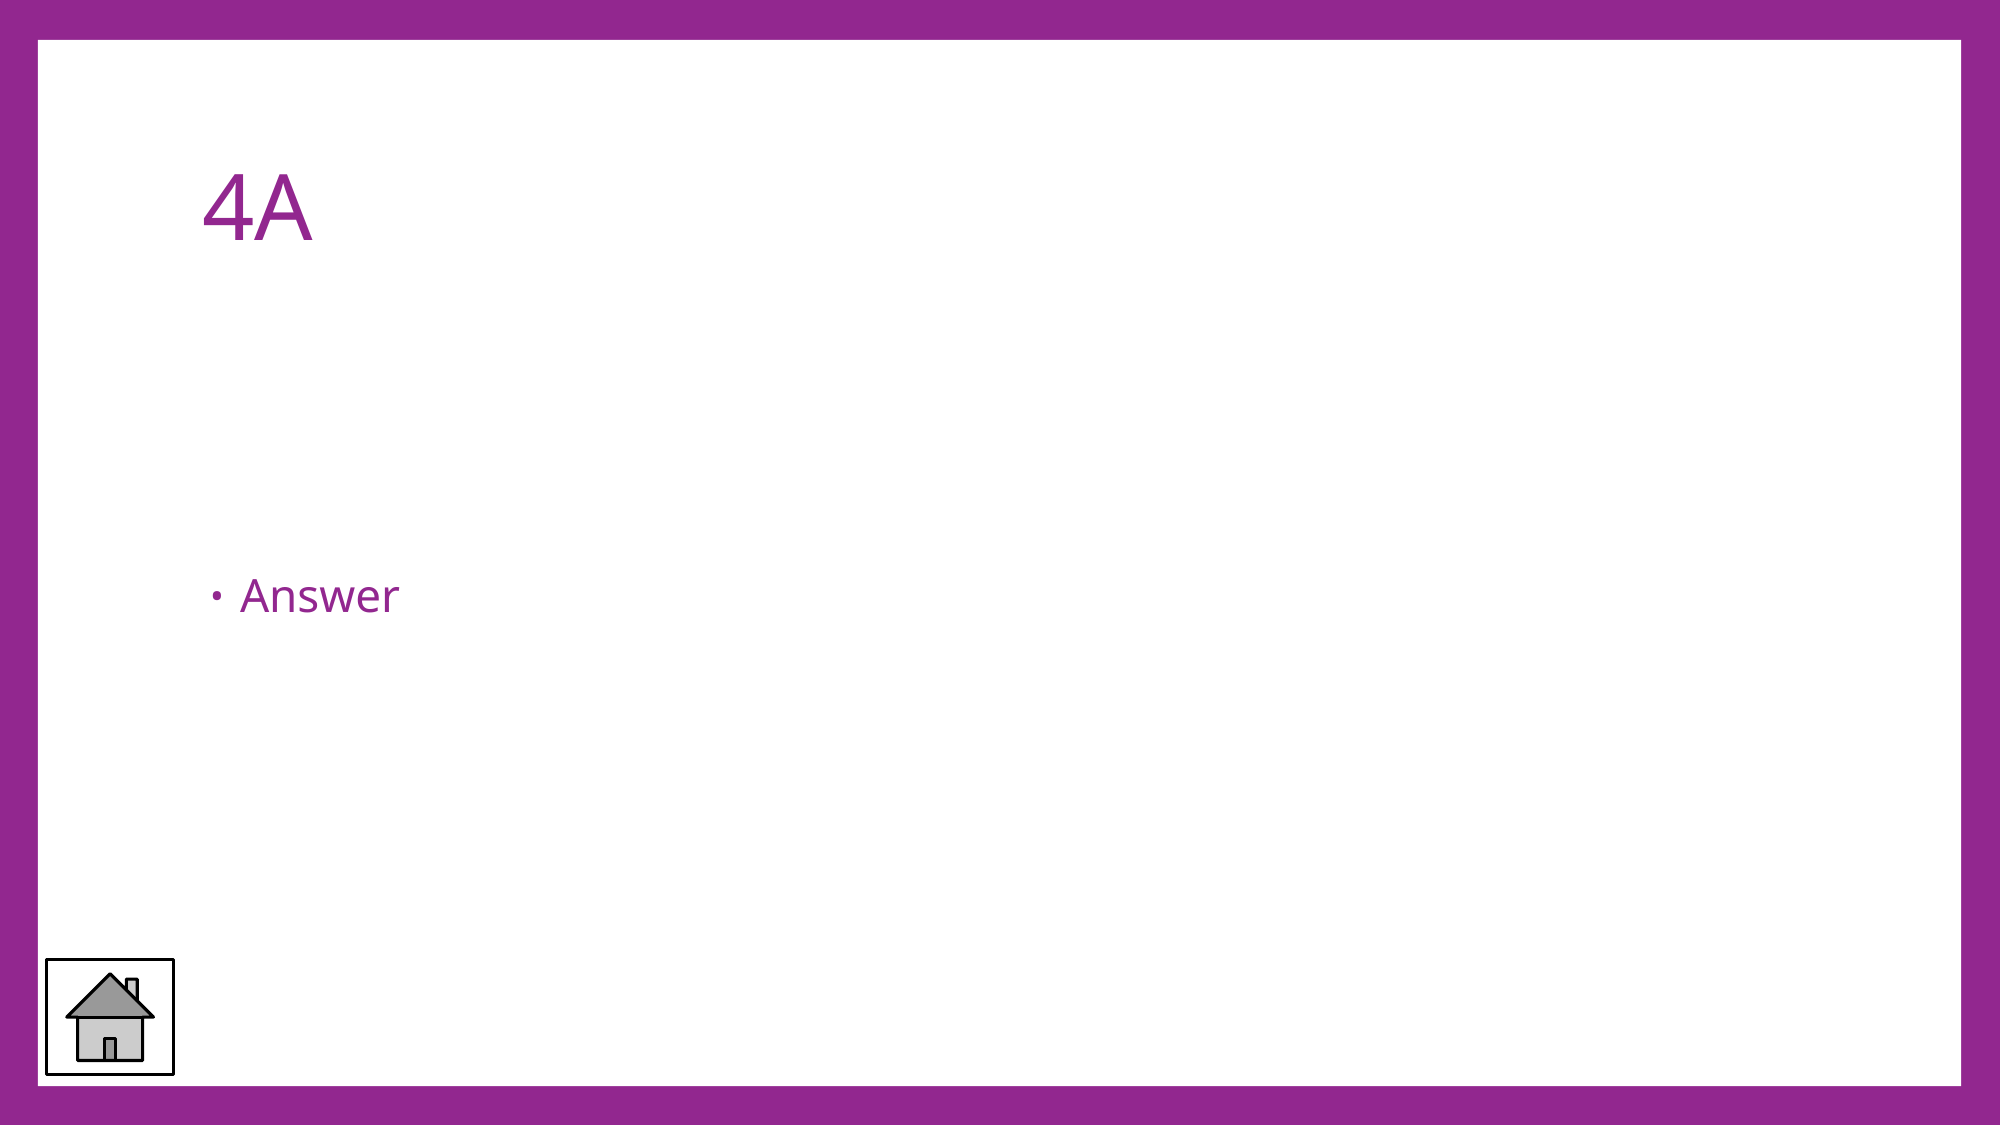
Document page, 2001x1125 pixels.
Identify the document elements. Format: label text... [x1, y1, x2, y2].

title 4A [187, 99, 1808, 323]
text_box Answer [187, 565, 1808, 789]
text_box [45, 958, 175, 1076]
